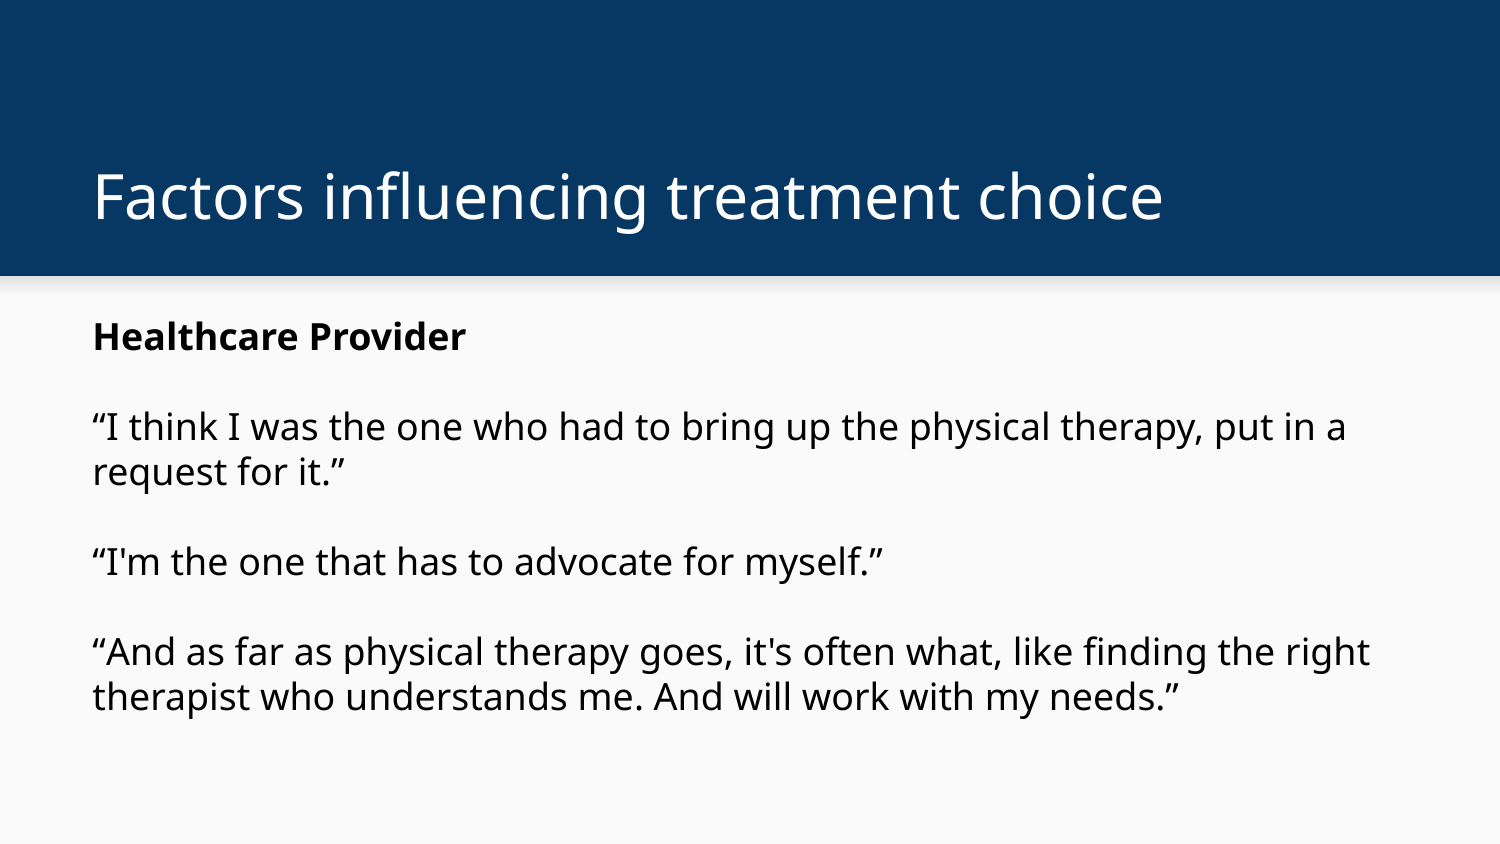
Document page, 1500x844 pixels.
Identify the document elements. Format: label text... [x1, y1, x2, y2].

title Factors influencing treatment choice [77, 121, 1427, 248]
list Healthcare Provider “I think I was the one who had to bring up the physical therapy, put in a request for it.” “I'm the one that has to advocate for myself.” “And as far as physical therapy goes, it's often what, like finding the right therapist who understands me. And will work with my needs.” [77, 297, 1427, 742]
